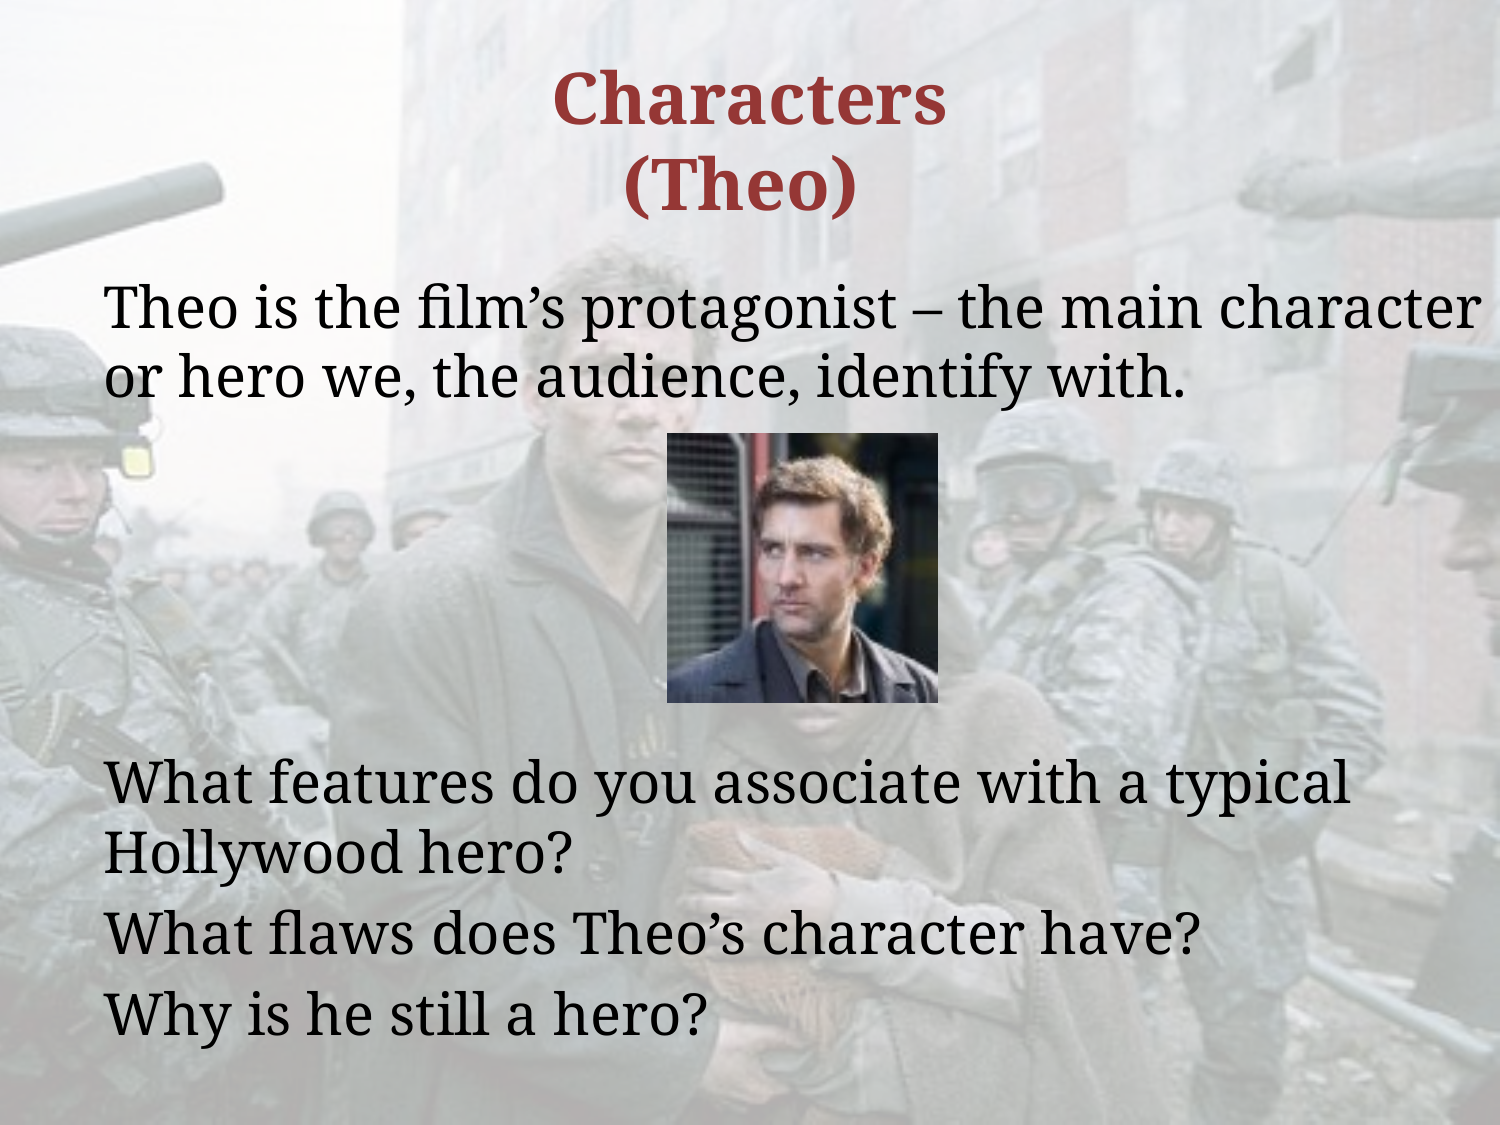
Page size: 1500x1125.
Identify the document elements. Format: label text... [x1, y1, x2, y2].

title Characters (Theo) [74, 44, 1426, 233]
list Theo is the film’s protagonist – the main character or hero we, the audience, identify with. What features do you associate with a typical Hollywood hero? What flaws does Theo’s character have? Why is he still a hero? [34, 262, 1500, 1125]
picture [667, 433, 938, 704]
